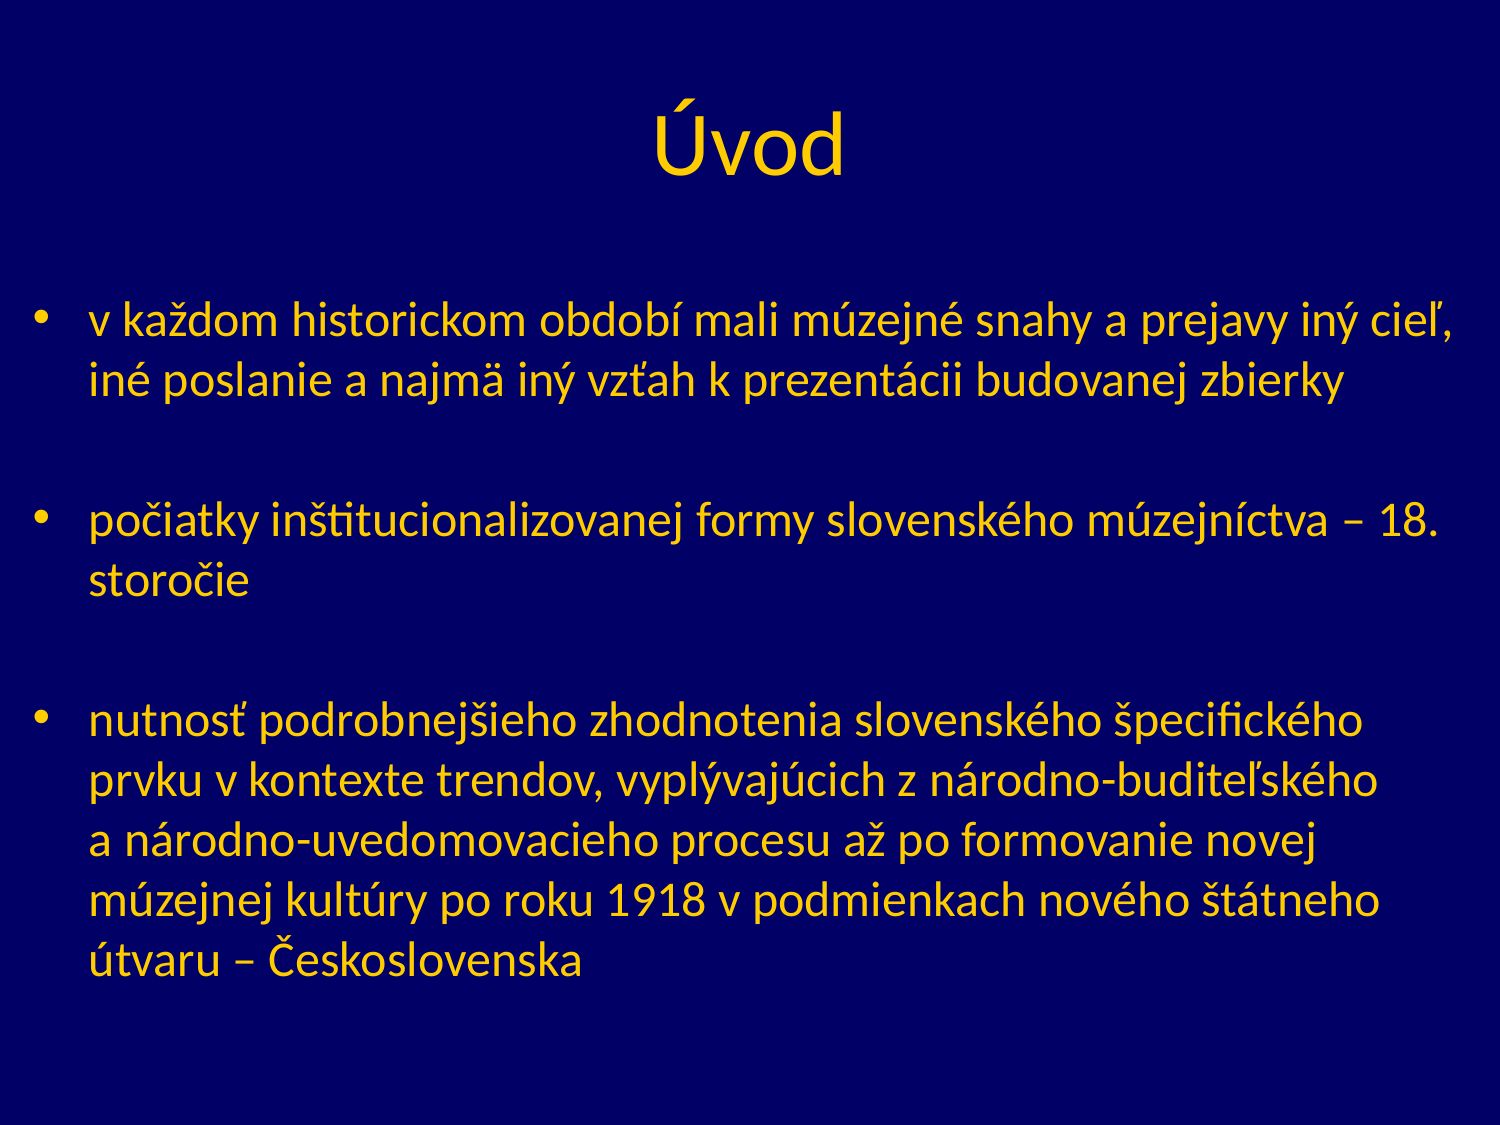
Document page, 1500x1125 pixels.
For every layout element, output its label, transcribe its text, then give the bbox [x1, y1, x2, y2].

title Úvod [75, 45, 1425, 233]
list v každom historickom období mali múzejné snahy a prejavy iný cieľ, iné poslanie a najmä iný vzťah k prezentácii budovanej zbierky počiatky inštitucionalizovanej formy slovenského múzejníctva – 18. storočie nutnosť podrobnejšieho zhodnotenia slovenského špecifického prvku v kontexte trendov, vyplývajúcich z národno-buditeľského a národno-uvedomovacieho procesu až po formovanie novej múzejnej kultúry po roku 1918 v podmienkach nového štátneho útvaru – Československa [17, 278, 1483, 1035]
